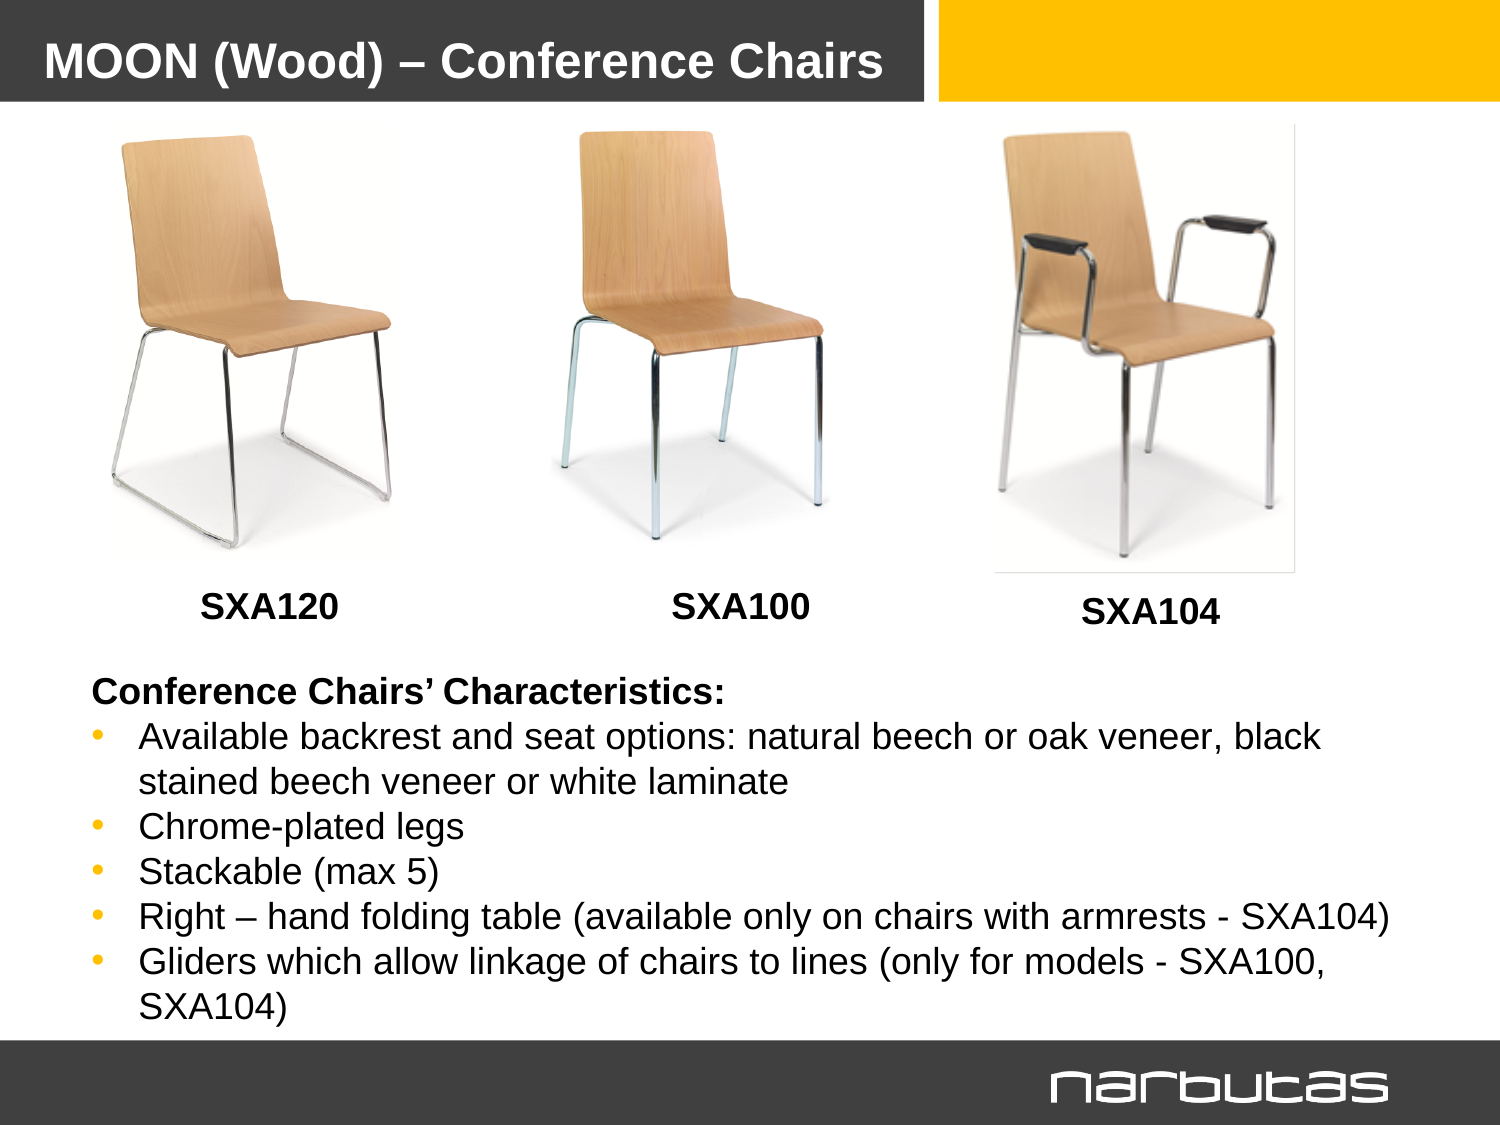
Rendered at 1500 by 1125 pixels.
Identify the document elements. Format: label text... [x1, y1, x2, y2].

picture [106, 124, 395, 563]
picture [1051, 1071, 1388, 1103]
picture [540, 114, 840, 551]
text_box SXA120 [185, 579, 355, 635]
title MOON (Wood) – Conference Chairs [0, 19, 928, 90]
text_box SXA104 [1066, 592, 1246, 640]
text_box Conference Chairs’ Characteristics: Available backrest and seat options: natural beech or oak veneer, black stained beech veneer or white laminate Chrome-plated legs Stackable (max 5) Right – hand folding table (available only on chairs with armrests - SXA104) Gliders which allow linkage of chairs to lines (only for models - SXA100, SXA104) [76, 659, 1447, 1035]
text_box SXA100 [656, 574, 826, 635]
picture [994, 123, 1297, 576]
